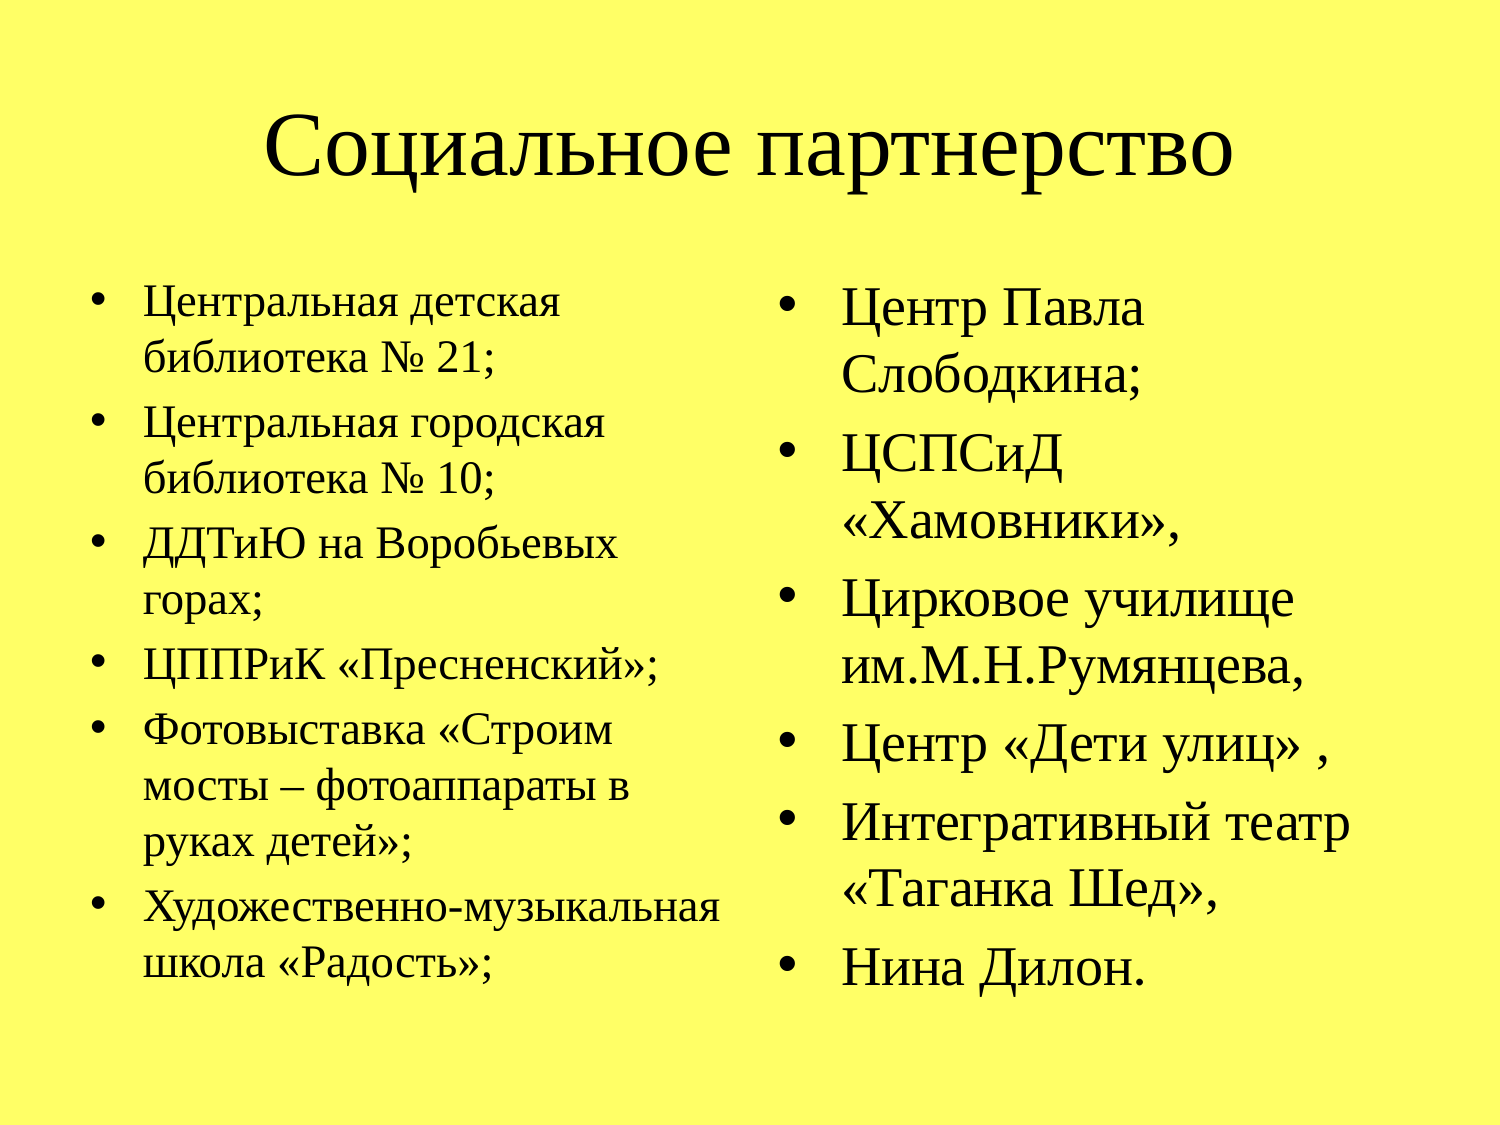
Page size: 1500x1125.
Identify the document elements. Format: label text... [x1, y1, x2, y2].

list Центр Павла Слободкина; ЦСПСиД «Хамовники», Цирковое училище им.М.Н.Румянцева, Центр «Дети улиц» , Интегративный театр «Таганка Шед», Нина Дилон. [762, 262, 1425, 1005]
list Центральная детская библиотека № 21; Центральная городская библиотека № 10; ДДТиЮ на Воробьевых горах; ЦППРиК «Пресненский»; Фотовыставка «Строим мосты – фотоаппараты в руках детей»; Художественно-музыкальная школа «Радость»; [75, 262, 738, 1032]
title Социальное партнерство [75, 45, 1425, 233]
